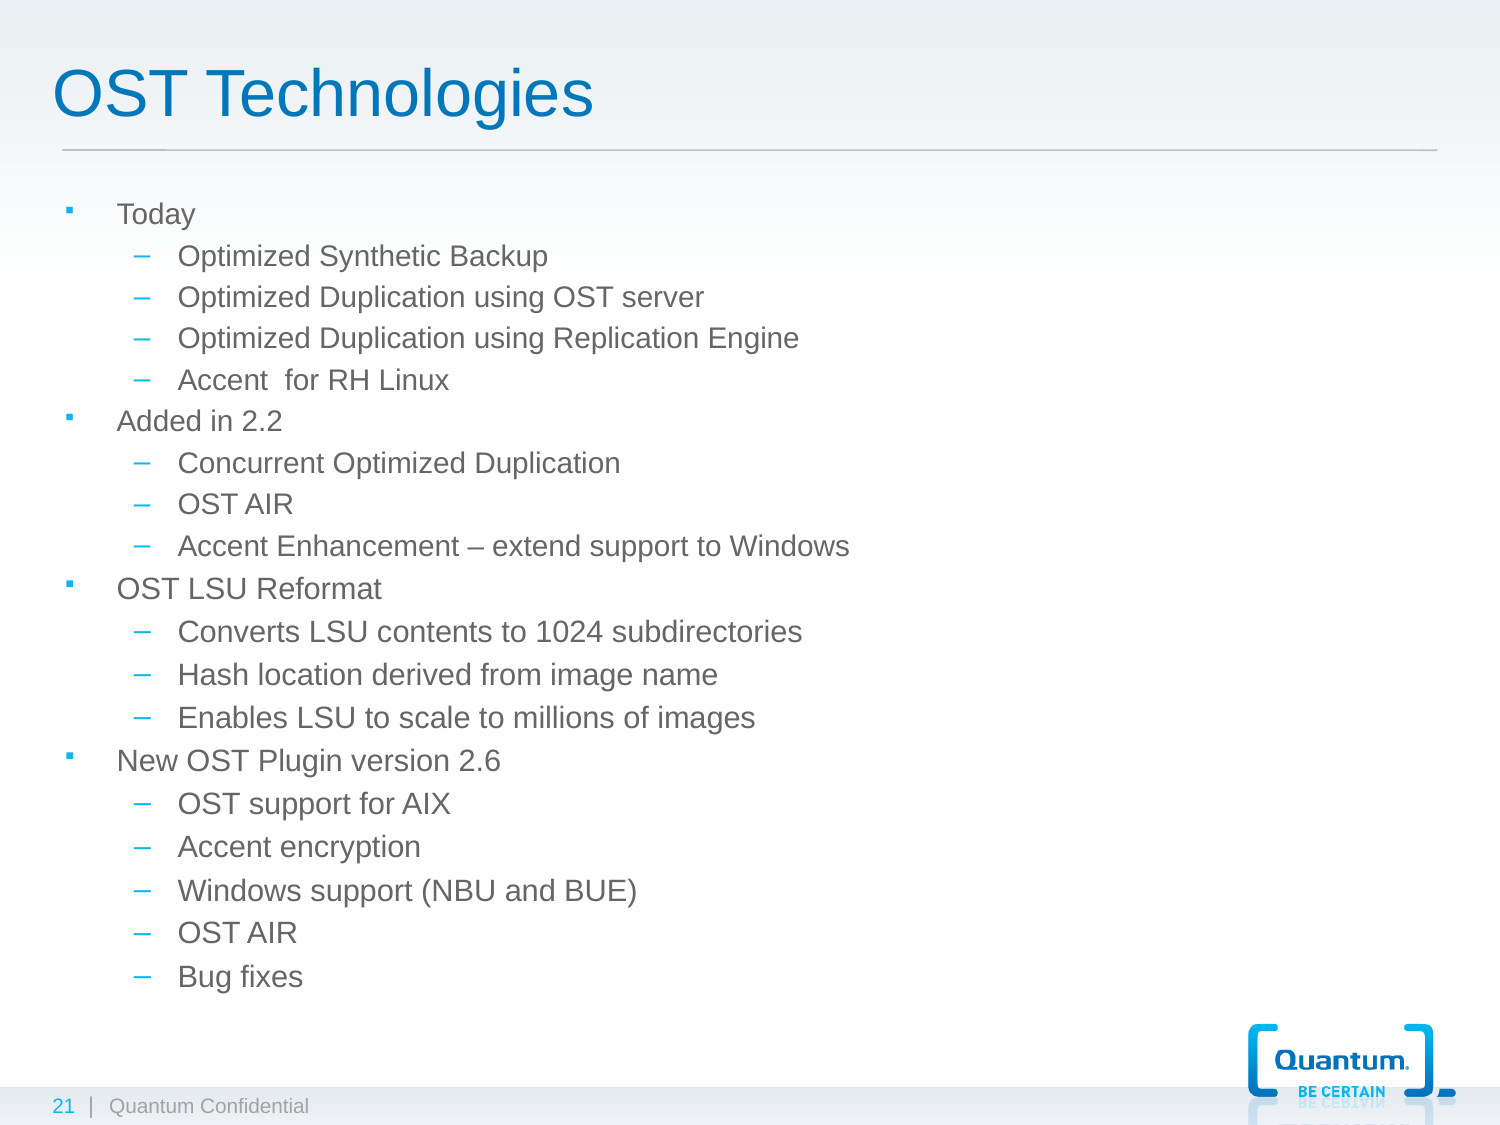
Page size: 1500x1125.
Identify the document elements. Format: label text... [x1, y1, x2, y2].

picture [1240, 1012, 1463, 1125]
slide_number 21 [37, 1085, 114, 1125]
list Today Optimized Synthetic Backup Optimized Duplication using OST server Optimized Duplication using Replication Engine Accent for RH Linux Added in 2.2 Concurrent Optimized Duplication OST AIR Accent Enhancement – extend support to Windows OST LSU Reformat Converts LSU contents to 1024 subdirectories Hash location derived from image name Enables LSU to scale to millions of images New OST Plugin version 2.6 OST support for AIX Accent encryption Windows support (NBU and BUE) OST AIR Bug fixes [49, 187, 1427, 1013]
title OST Technologies [37, 37, 1313, 143]
